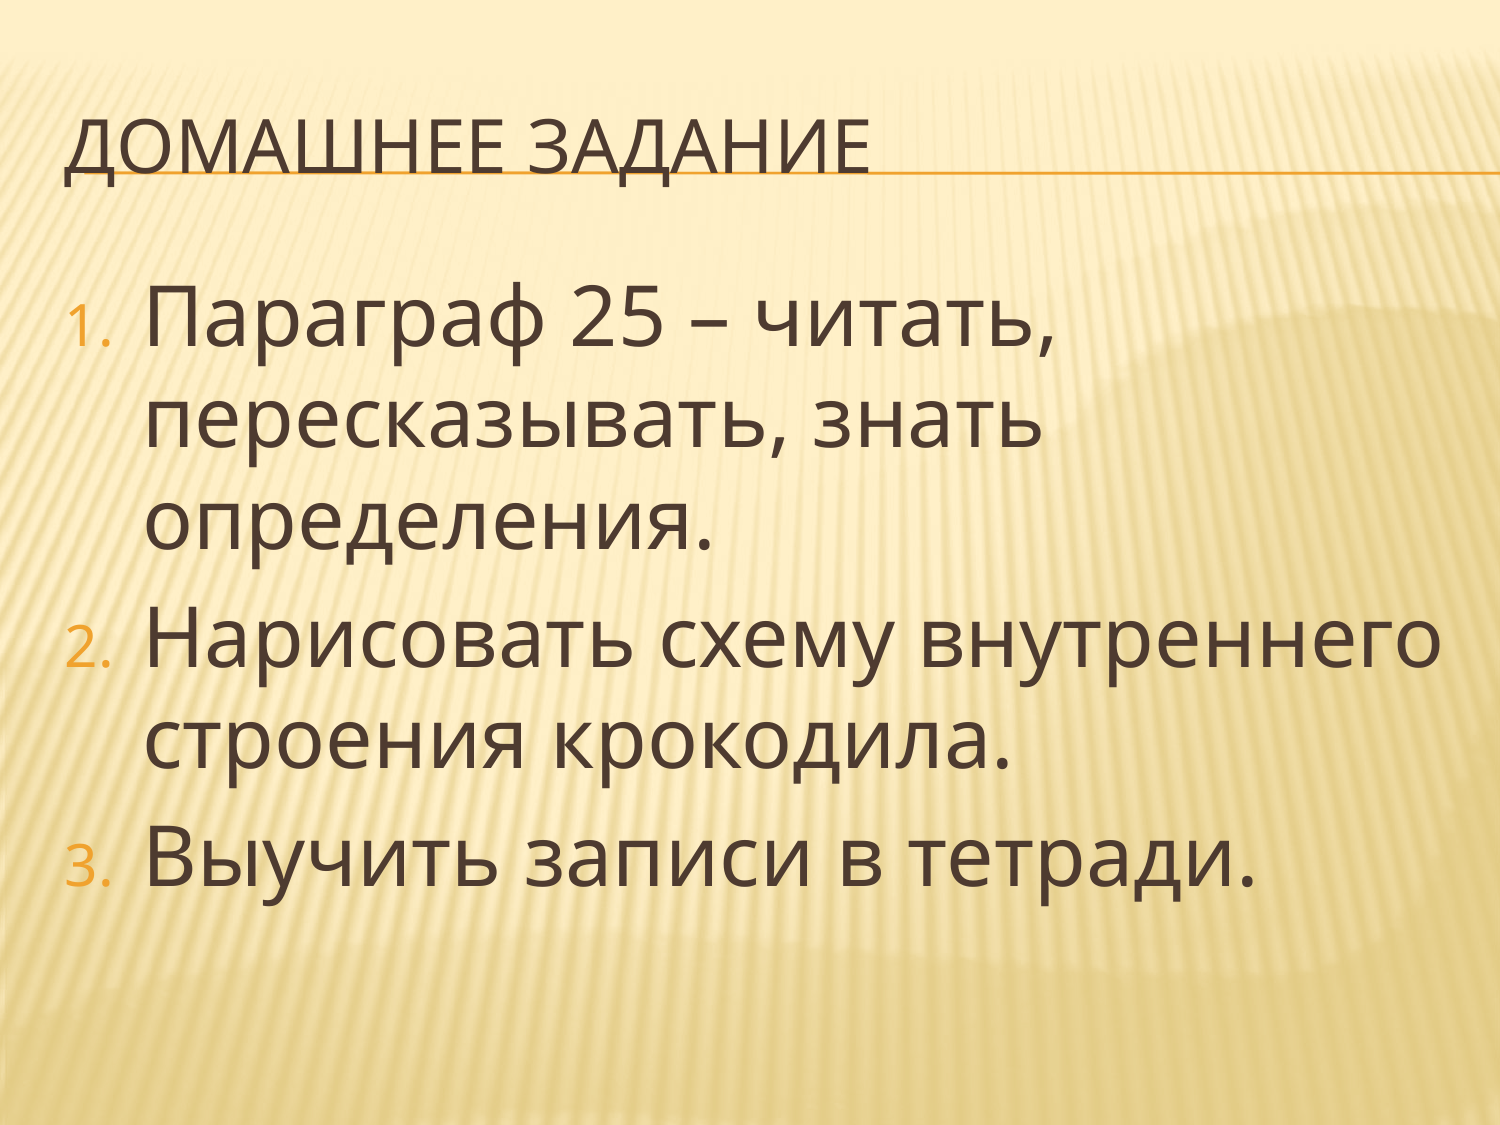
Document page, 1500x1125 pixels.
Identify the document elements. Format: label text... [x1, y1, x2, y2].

list Параграф 25 – читать, пересказывать, знать определения. Нарисовать схему внутреннего строения крокодила. Выучить записи в тетради. [50, 254, 1475, 998]
title Домашнее задание [50, 75, 1475, 213]
